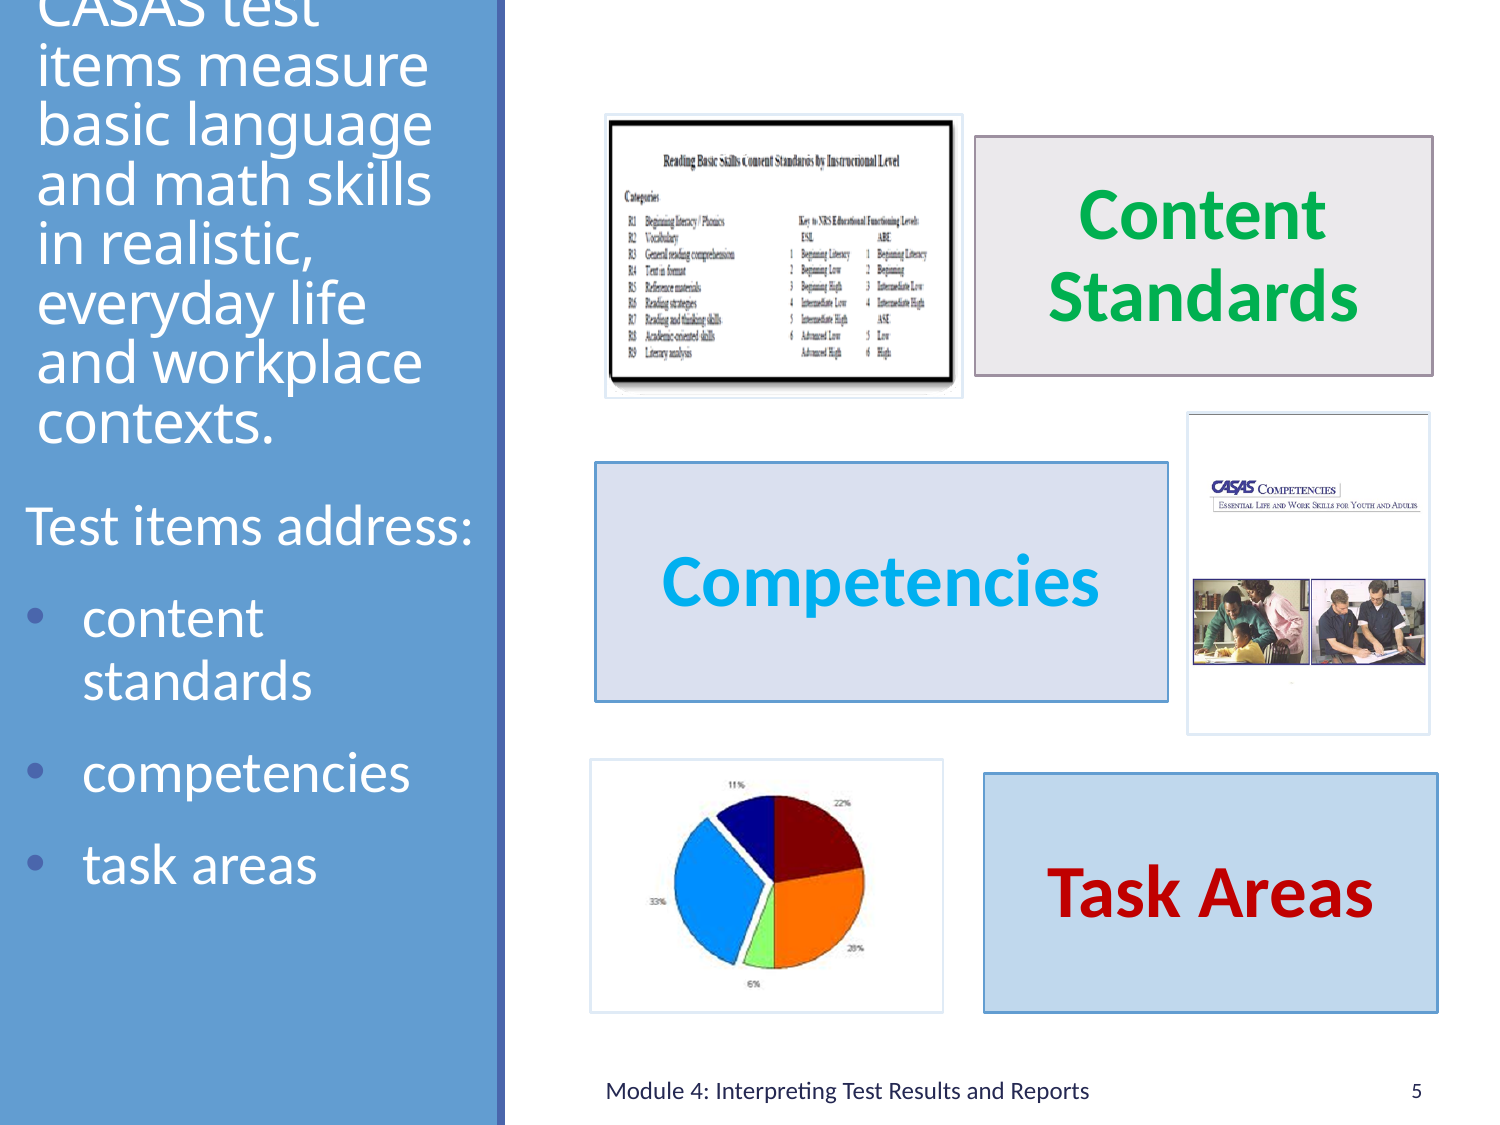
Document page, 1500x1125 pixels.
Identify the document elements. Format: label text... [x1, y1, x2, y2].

list Test items address: content standards competencies task areas [10, 487, 496, 822]
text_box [574, 93, 1451, 1032]
footer Module 4: Interpreting Test Results and Reports [590, 1059, 1163, 1120]
title CASAS test items measure basic language and math skills in realistic, everyday life and workplace contexts. [21, 50, 485, 463]
slide_number 5 [1218, 1059, 1438, 1120]
